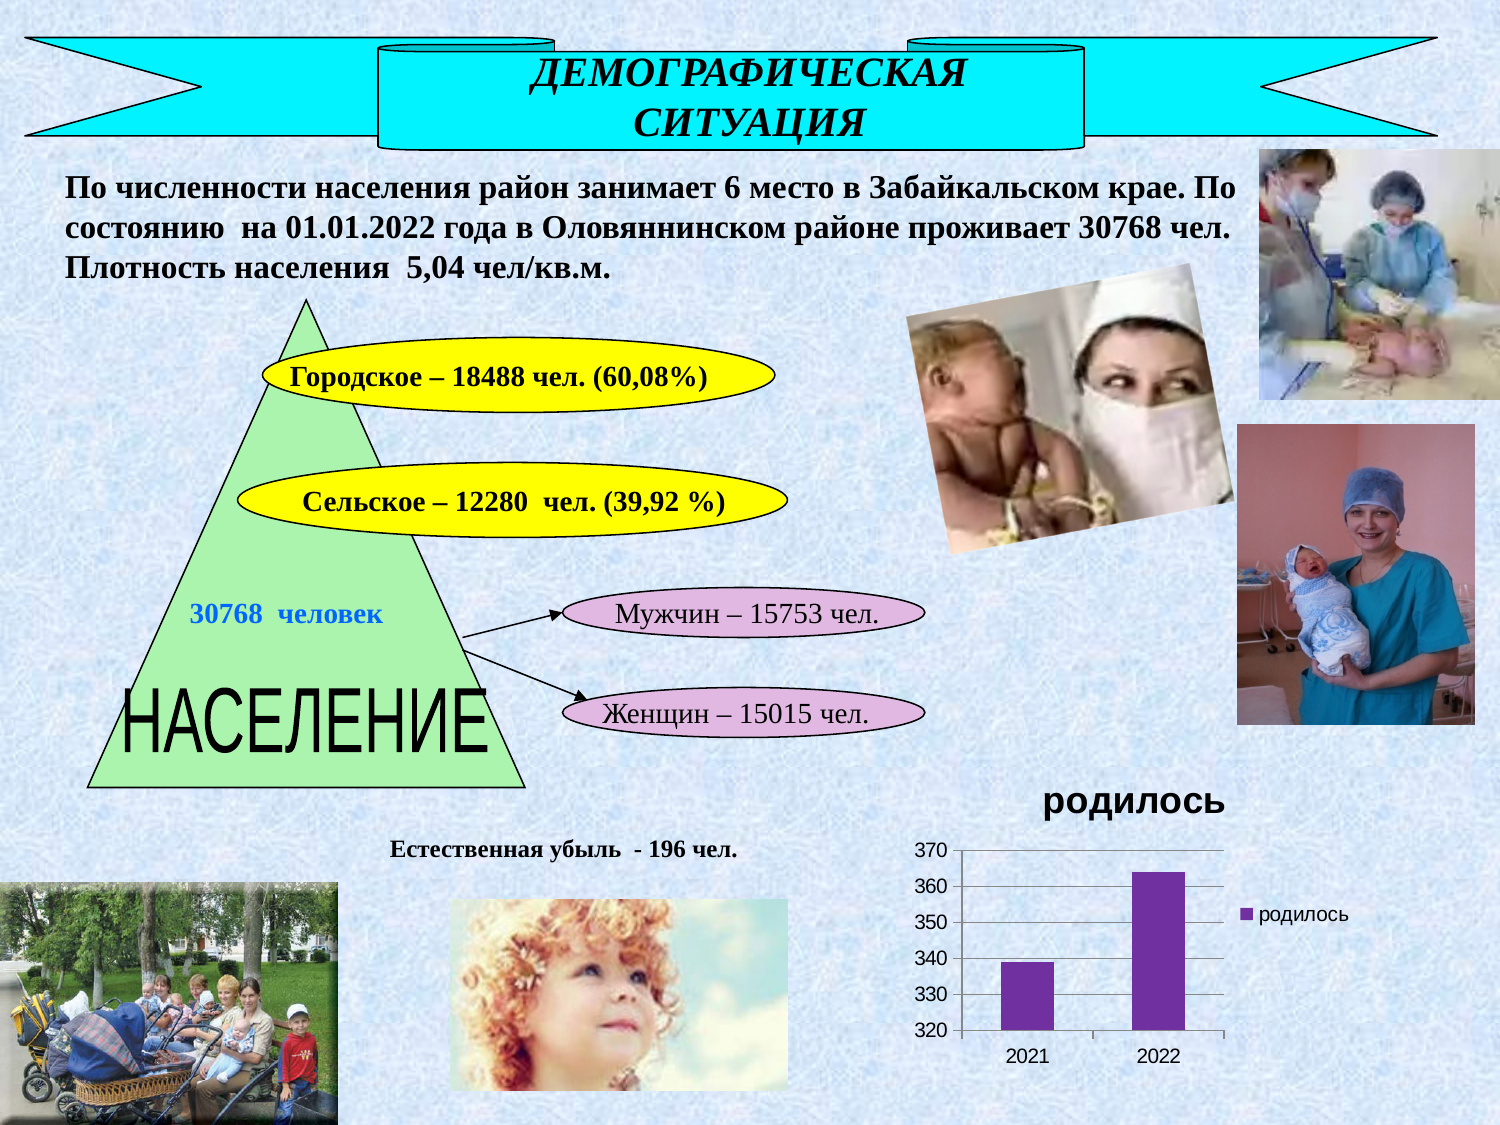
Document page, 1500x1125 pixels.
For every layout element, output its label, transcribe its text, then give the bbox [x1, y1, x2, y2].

text_box Сельское – 12280 чел. (39,92 %) [287, 474, 750, 525]
text_box Женщин – 15015 чел. [587, 687, 913, 738]
text_box [87, 594, 525, 788]
text_box ДЕМОГРАФИЧЕСКАЯ СИТУАЦИЯ [449, 37, 1050, 153]
text_box [177, 384, 435, 587]
text_box [333, 337, 704, 349]
picture [0, 0, 1500, 1125]
text_box [562, 597, 599, 628]
text_box [237, 478, 287, 522]
text_box [1050, 37, 1438, 150]
text_box [262, 363, 274, 387]
text_box [307, 525, 718, 538]
text_box Естественная убыль - 196 чел. [375, 825, 875, 870]
text_box [314, 462, 711, 474]
text_box [328, 400, 710, 413]
text_box [24, 37, 449, 150]
text_box [174, 674, 463, 750]
text_box Мужчин – 15753 чел. [599, 587, 913, 638]
text_box 30768 человек [174, 587, 463, 638]
text_box [462, 649, 587, 702]
text_box [562, 701, 587, 726]
text_box [913, 703, 925, 722]
text_box [750, 481, 788, 519]
text_box Городское – 18488 чел. (60,08%) [274, 349, 788, 400]
text_box [284, 299, 329, 349]
text_box [462, 609, 563, 638]
text_box [913, 603, 925, 622]
chart [904, 752, 1376, 1076]
text_box По численности населения район занимает 6 место в Забайкальском крае. По состоянию на 01.01.2022 года в Оловяннинском районе проживает 30768 чел. Плотность населения 5,04 чел/кв.м. [50, 157, 1254, 333]
